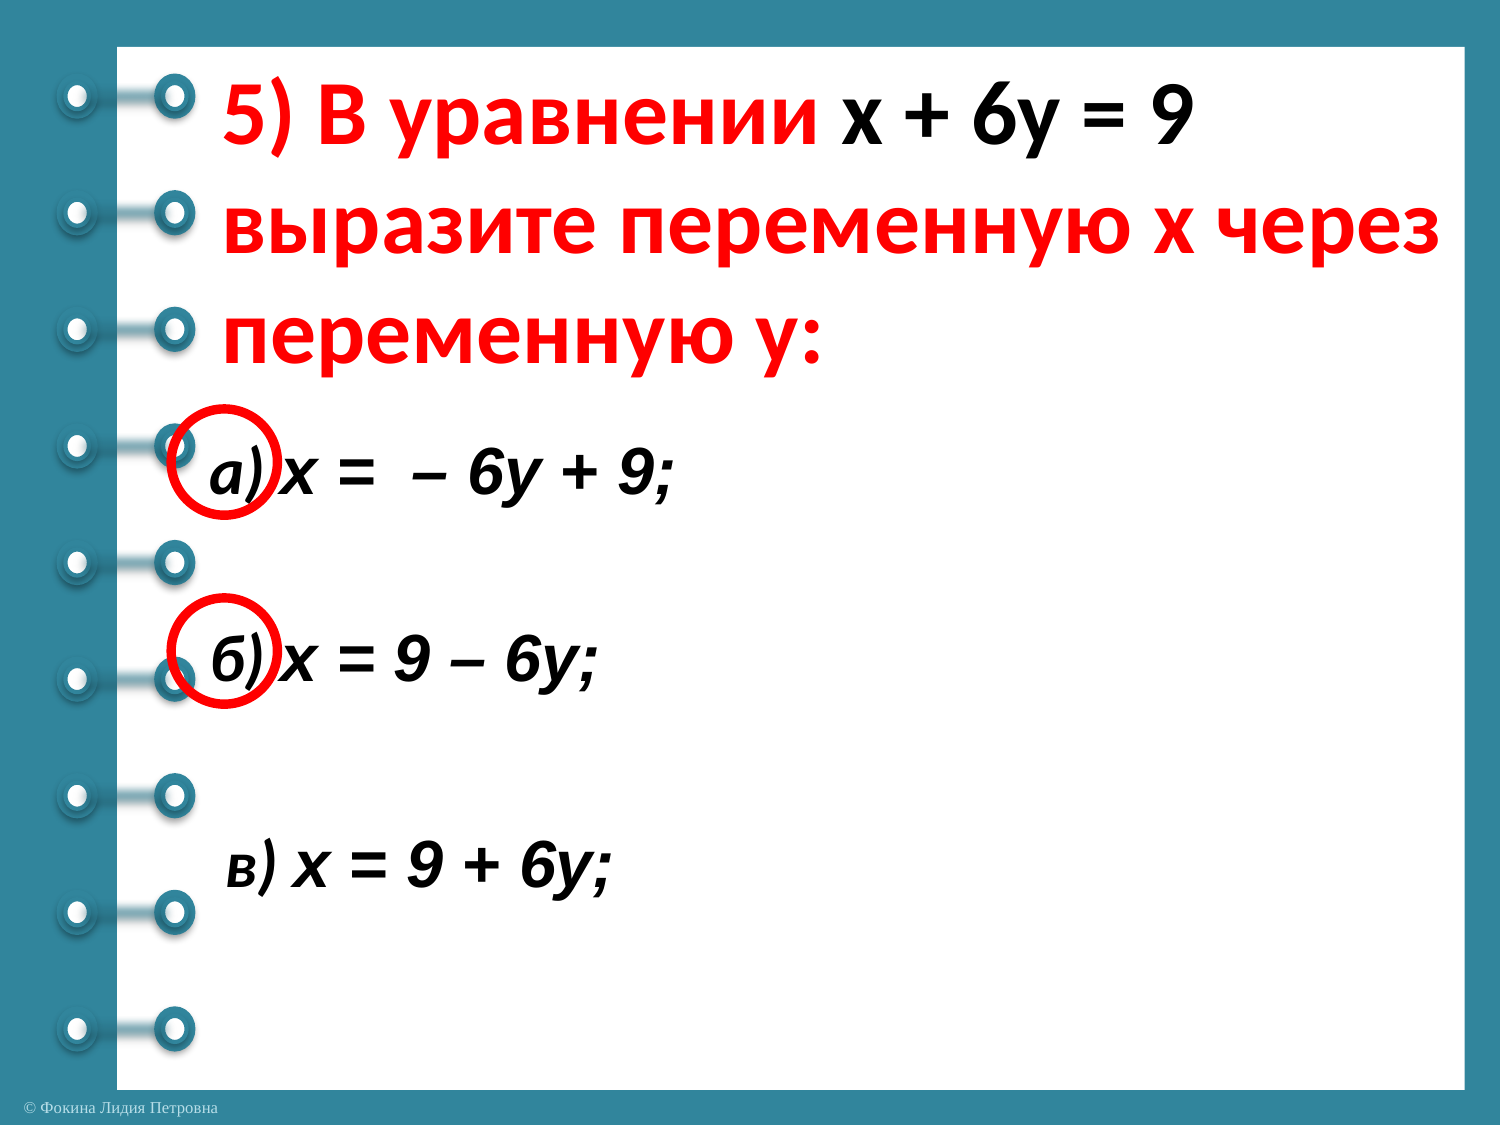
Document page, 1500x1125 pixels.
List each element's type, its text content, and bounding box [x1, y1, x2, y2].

title 5) В уравнении х + 6у = 9 выразите переменную х через переменную у: [206, 45, 1459, 233]
list а) х = – 6у + 9; б) х = 9 – 6у; в) х = 9 + 6у; [194, 420, 1425, 1005]
text_box [169, 595, 280, 707]
text_box [169, 406, 280, 518]
